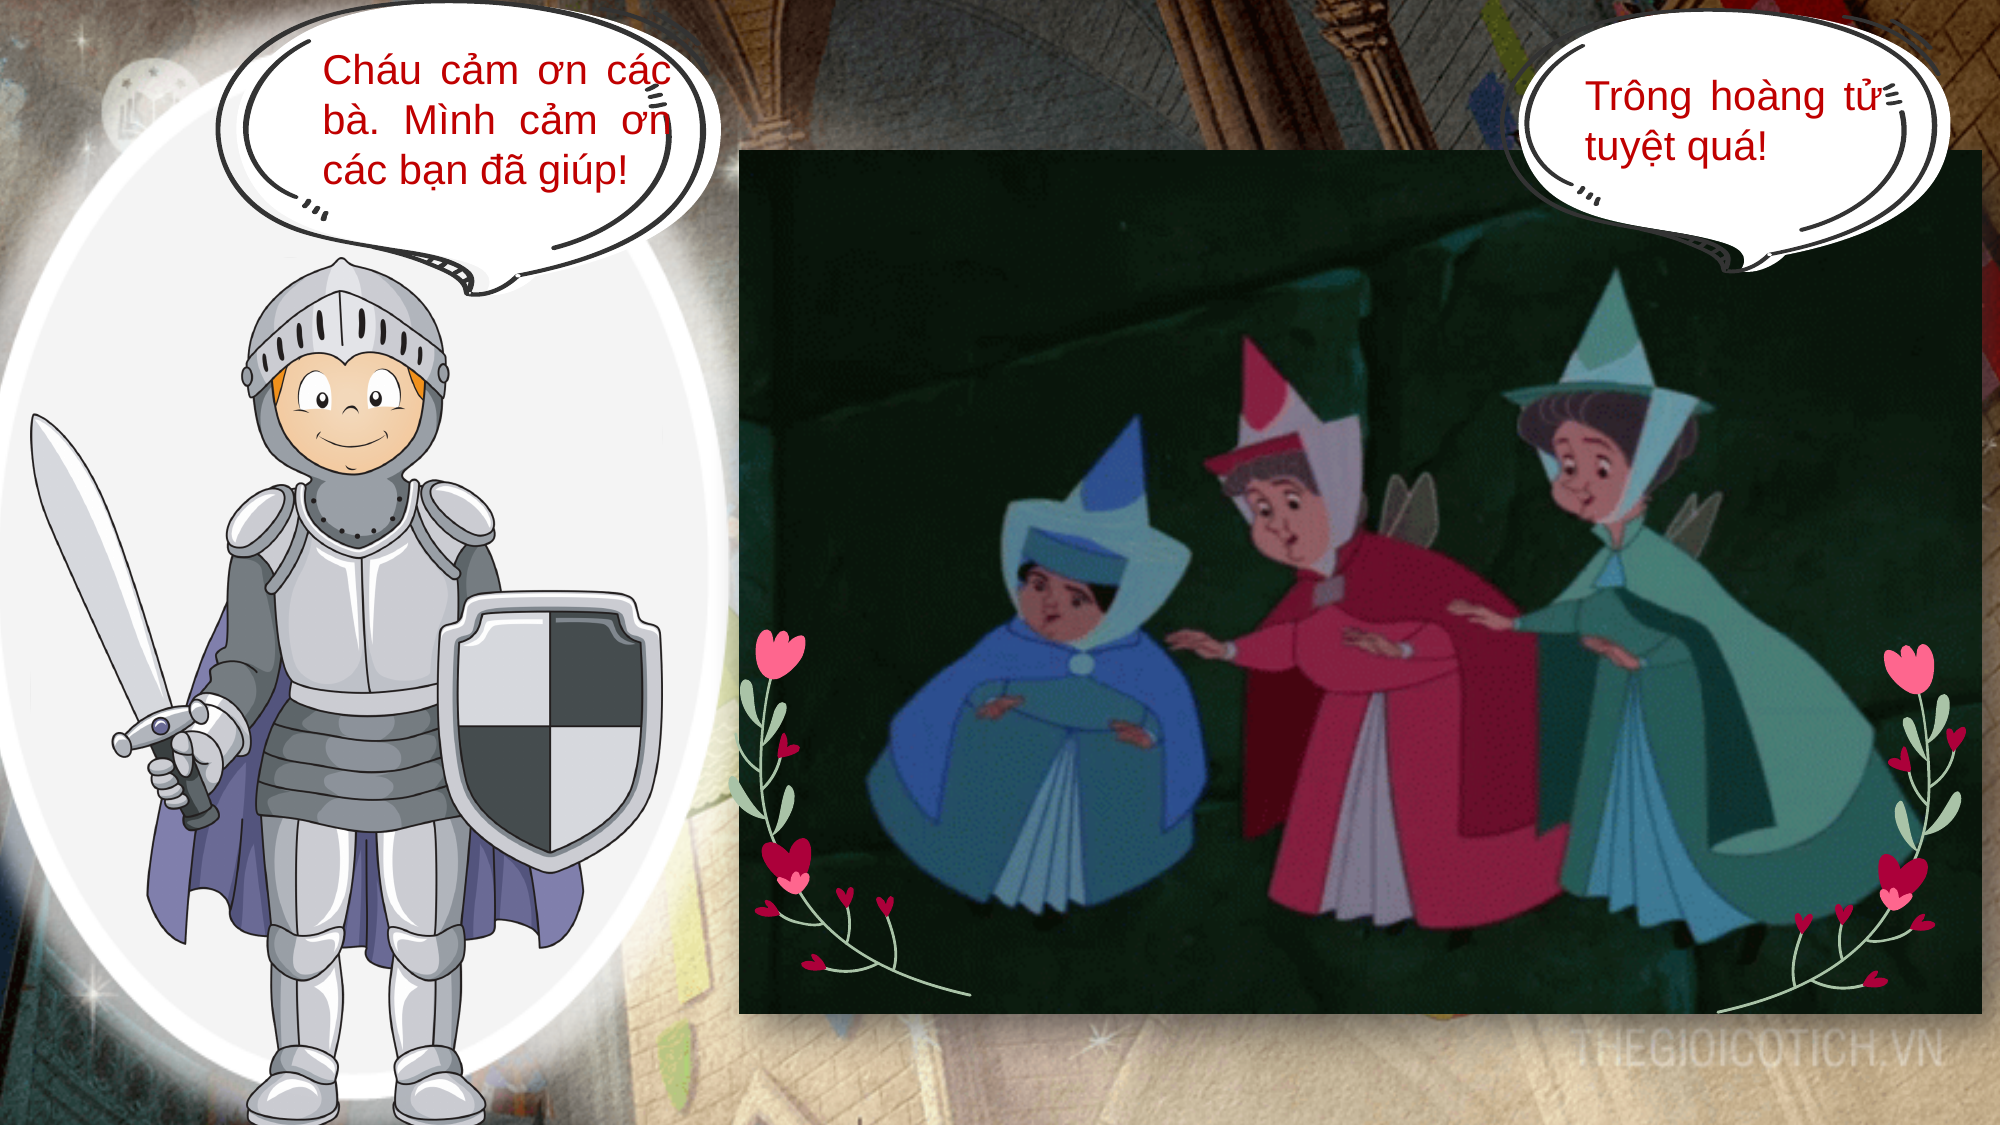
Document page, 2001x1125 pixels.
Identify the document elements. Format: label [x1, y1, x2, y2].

picture [0, 0, 2000, 1125]
text_box [1499, 8, 1951, 274]
text_box [727, 629, 973, 997]
text_box [1715, 643, 1967, 1014]
text_box [215, 0, 722, 298]
